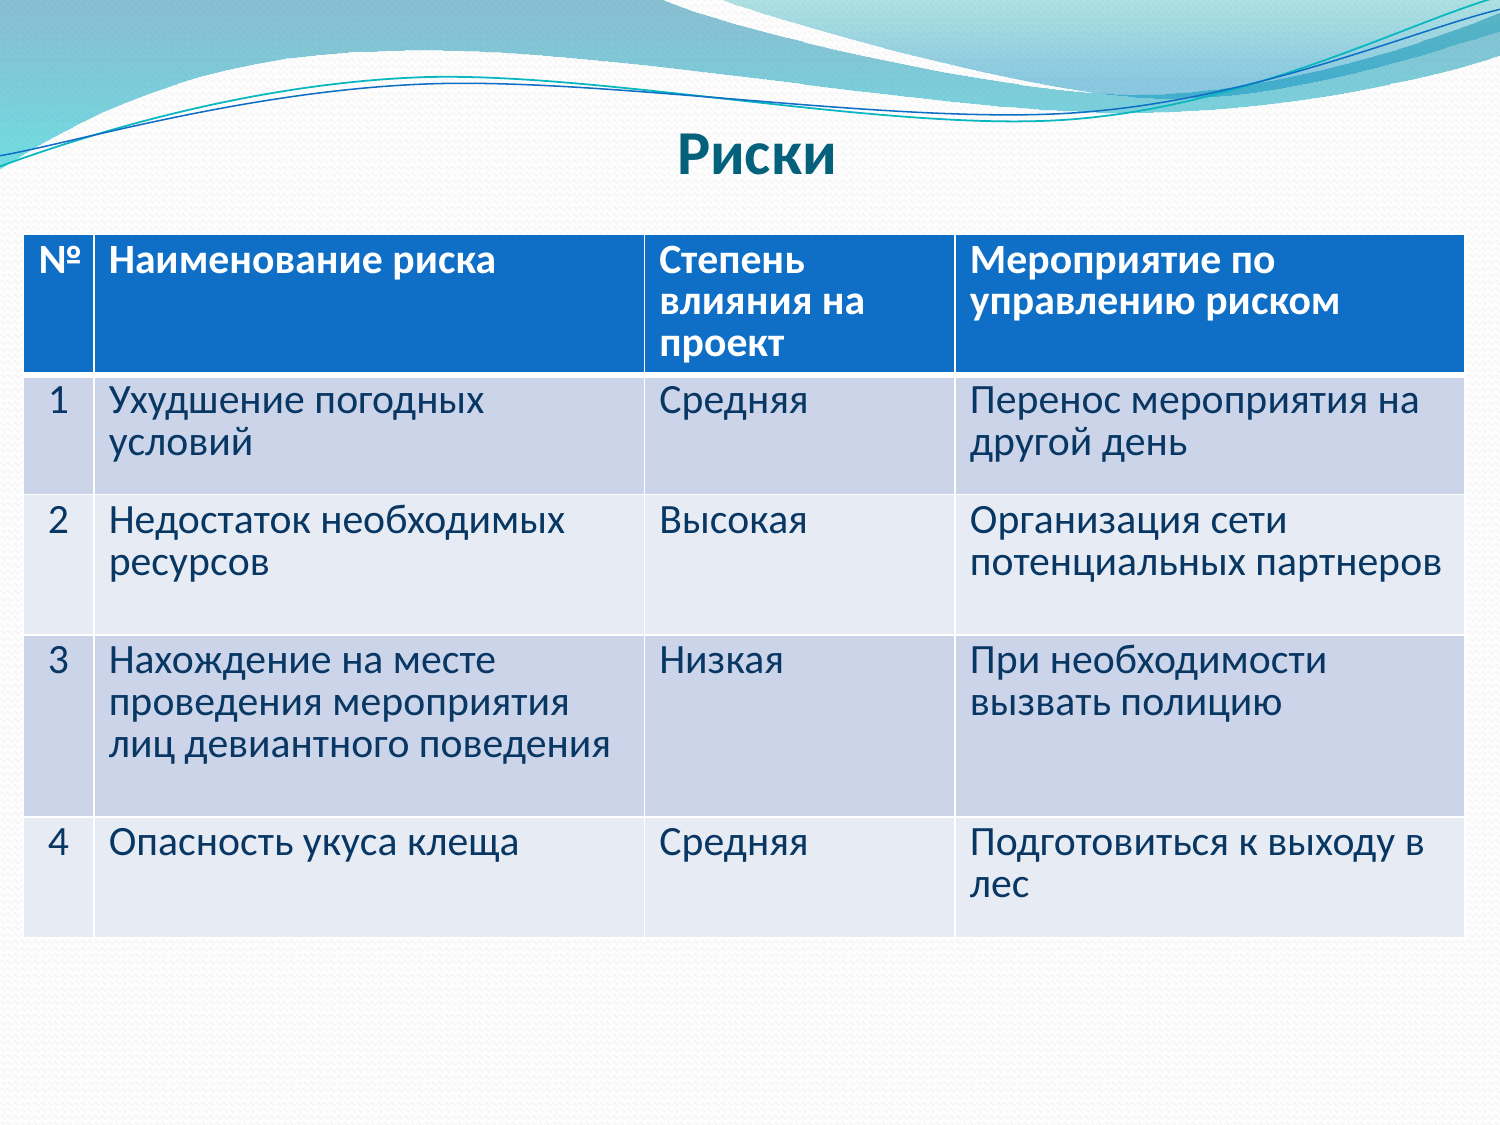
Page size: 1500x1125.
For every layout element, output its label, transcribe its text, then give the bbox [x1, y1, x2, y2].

table_header Степень влияния на проект [645, 235, 954, 372]
table_cell 2 [24, 495, 93, 634]
table_cell Организация сети потенциальных партнеров [956, 495, 1464, 634]
table_header № [24, 235, 93, 372]
table_cell Низкая [645, 636, 954, 816]
table_cell Подготовиться к выходу в лес [956, 818, 1464, 937]
table_cell 3 [24, 636, 93, 816]
table_header Мероприятие по управлению риском [956, 235, 1464, 372]
table_header Наименование риска [95, 235, 644, 372]
title Риски [82, 70, 1432, 188]
table_cell Нахождение на месте проведения мероприятия лиц девиантного поведения [95, 636, 644, 816]
table_cell Опасность укуса клеща [95, 818, 644, 937]
table_cell При необходимости вызвать полицию [956, 636, 1464, 816]
table_cell Средняя [645, 818, 954, 937]
table_cell 4 [24, 818, 93, 937]
table_cell 1 [24, 378, 93, 494]
table_cell Высокая [645, 495, 954, 634]
table_cell Недостаток необходимых ресурсов [95, 495, 644, 634]
table_cell Перенос мероприятия на другой день [956, 378, 1464, 494]
table_cell Средняя [645, 378, 954, 494]
table_cell Ухудшение погодных условий [95, 378, 644, 494]
